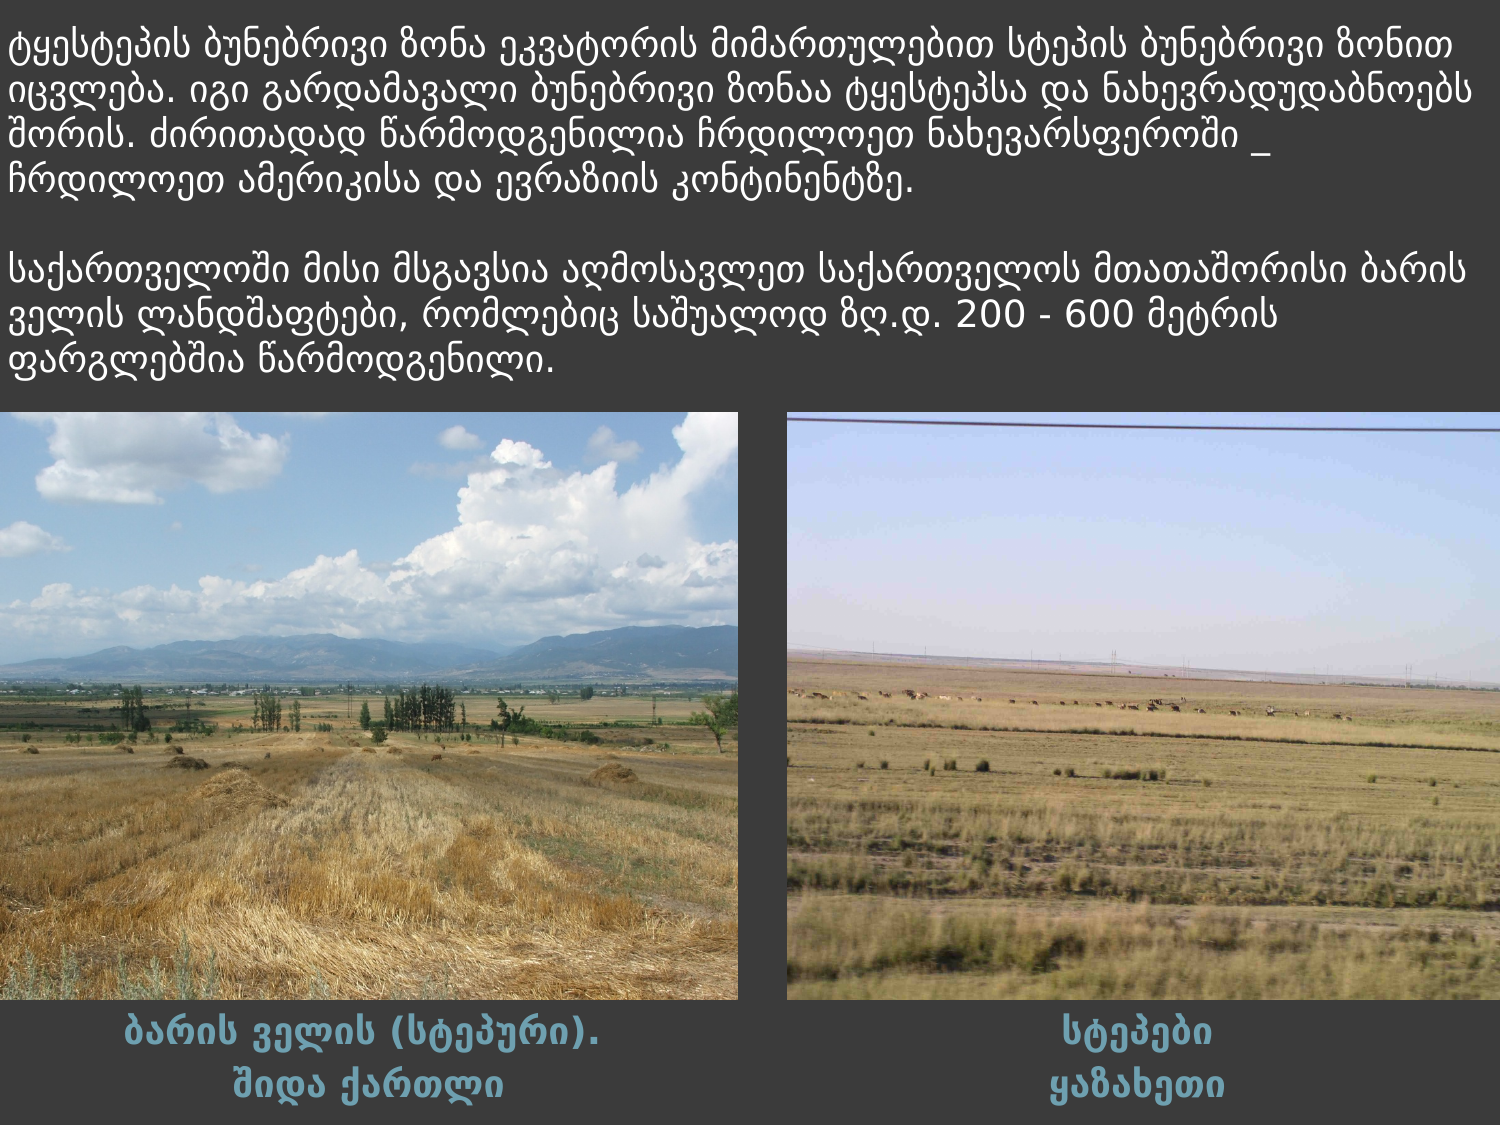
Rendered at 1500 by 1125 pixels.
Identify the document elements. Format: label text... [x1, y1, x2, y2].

list სტეპები ყაზახეთი [774, 999, 1500, 1125]
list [0, 412, 738, 1001]
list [787, 412, 1500, 1001]
list ბარის ველის (სტეპური). შიდა ქართლი [0, 1011, 738, 1125]
title ტყესტეპის ბუნებრივი ზონა ეკვატორის მიმართულებით სტეპის ბუნებრივი ზონით იცვლება. იგი გარდამავალი ბუნებრივი ზონაა ტყესტეპსა და ნახევრადუდაბნოებს შორის. ძირითადად წარმოდგენილია ჩრდილოეთ ნახევარსფეროში _ ჩრდილოეთ ამერიკისა და ევრაზიის კონტინენტზე. საქართველოში მისი მსგავსია აღმოსავლეთ საქართველოს მთათაშორისი ბარის ველის ლანდშაფტები, რომლებიც საშუალოდ ზღ.დ. 200 - 600 მეტრის ფარგლებშია წარმოდგენილი. [0, 0, 1500, 400]
